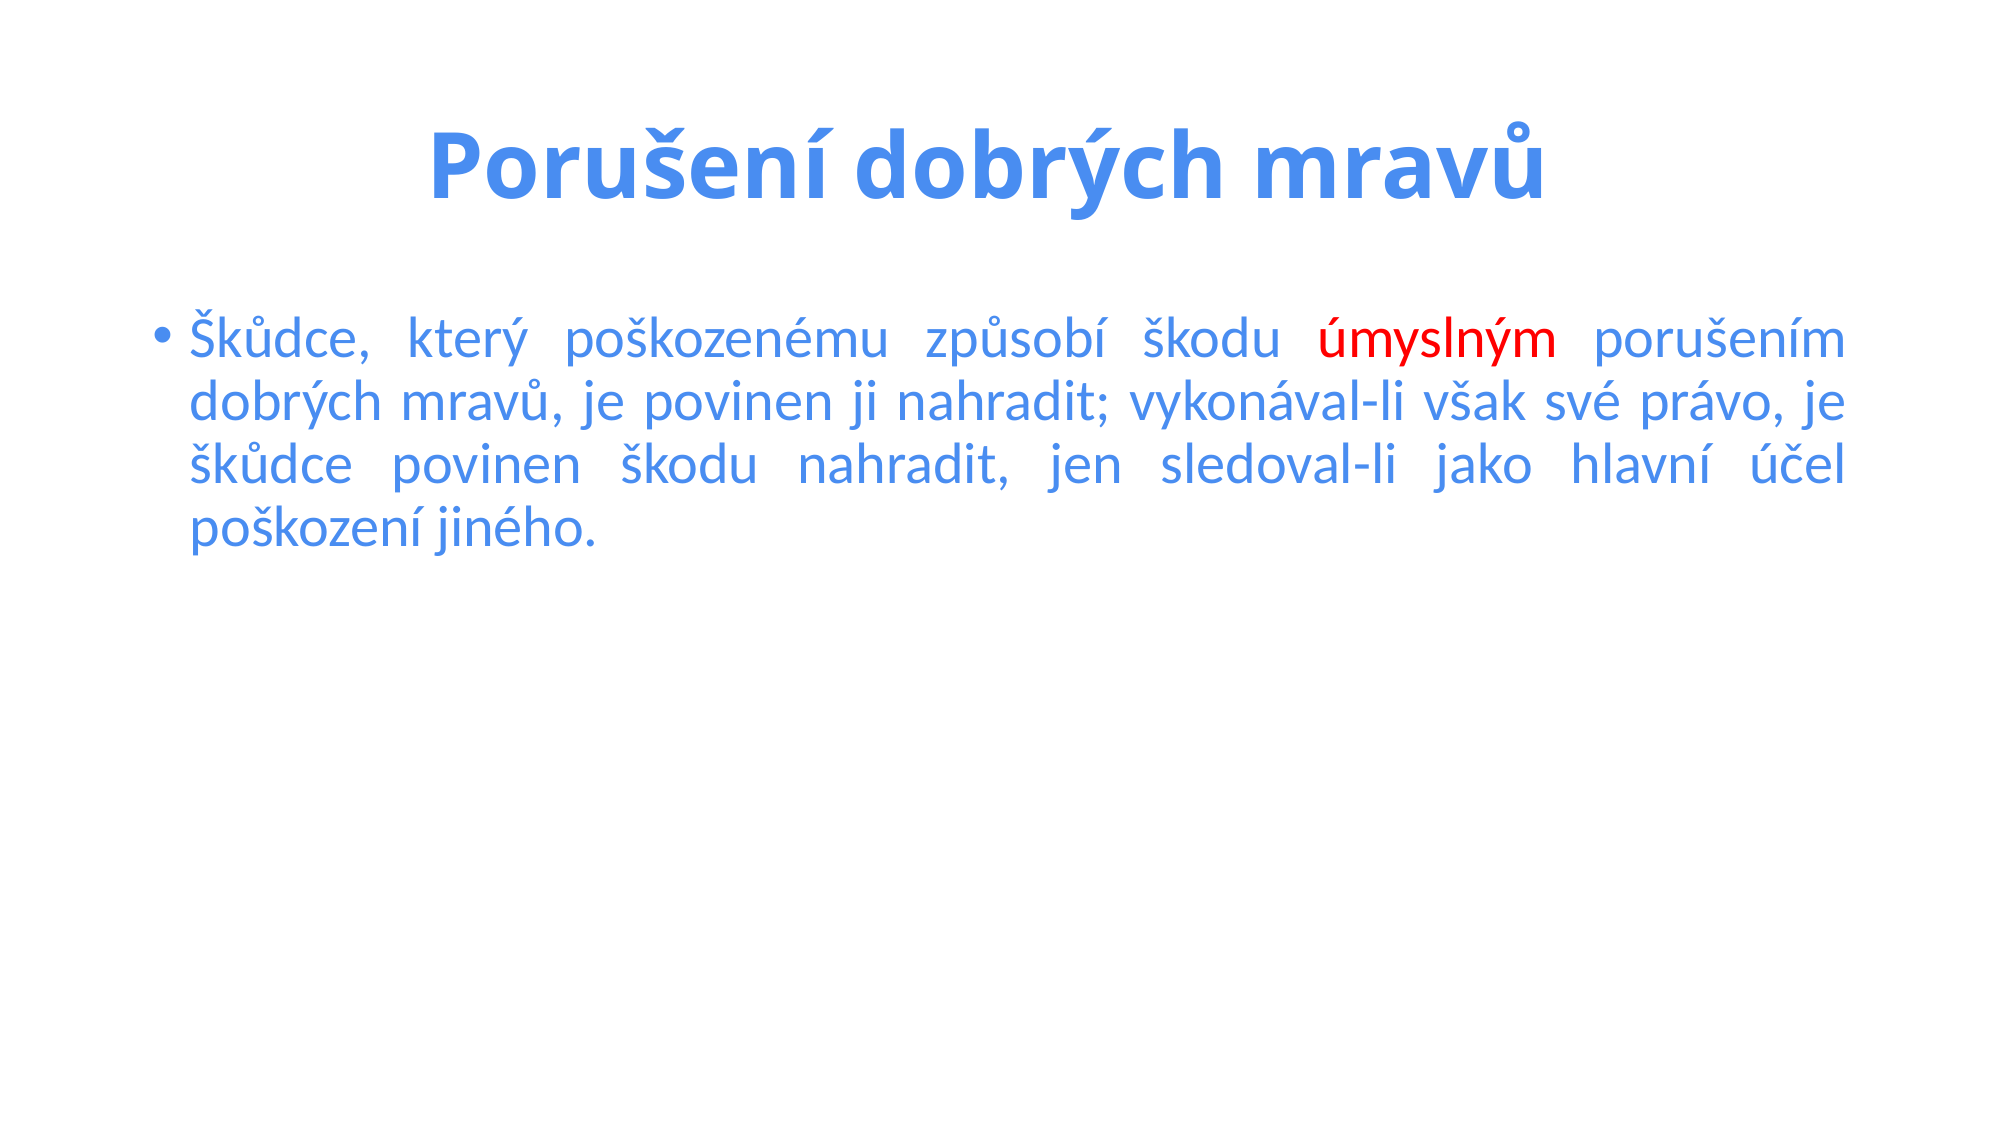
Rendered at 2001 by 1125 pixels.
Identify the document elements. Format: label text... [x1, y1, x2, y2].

title Porušení dobrých mravů [137, 59, 1863, 278]
list Škůdce, který poškozenému způsobí škodu úmyslným porušením dobrých mravů, je povinen ji nahradit; vykonával-li však své právo, je škůdce povinen škodu nahradit, jen sledoval-li jako hlavní účel poškození jiného. [137, 299, 1863, 1014]
